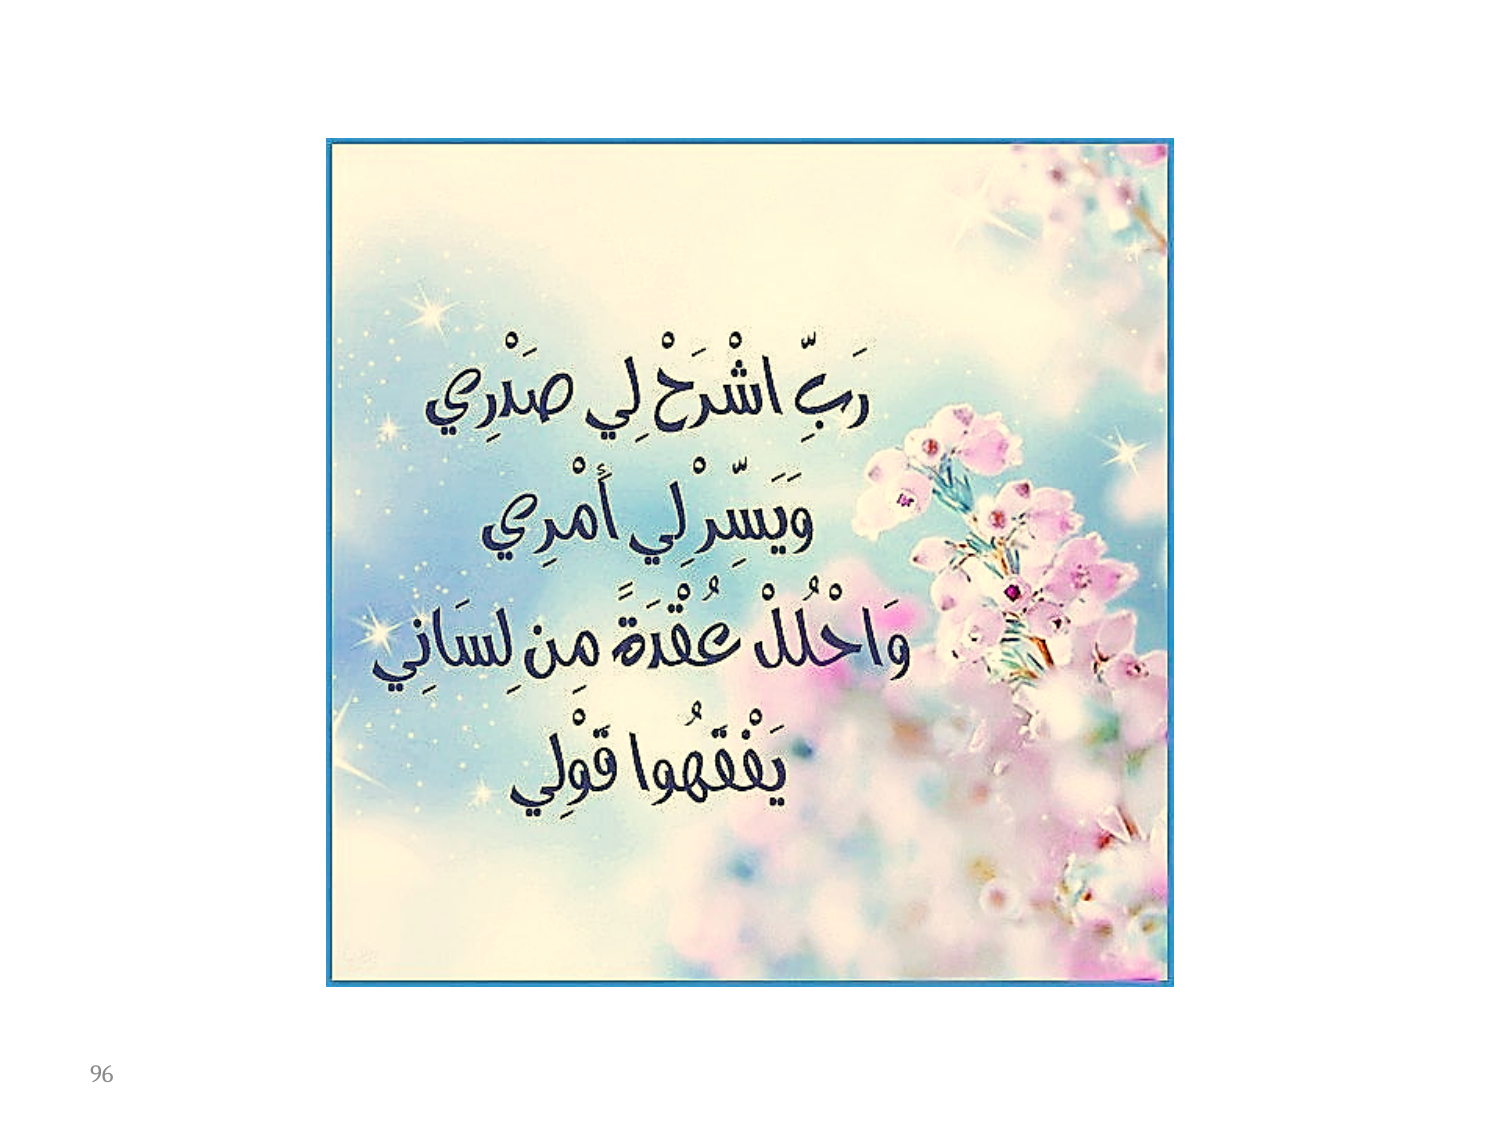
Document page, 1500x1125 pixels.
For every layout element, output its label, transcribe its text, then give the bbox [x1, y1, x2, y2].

slide_number 96 [75, 1042, 425, 1103]
picture [326, 138, 1174, 987]
